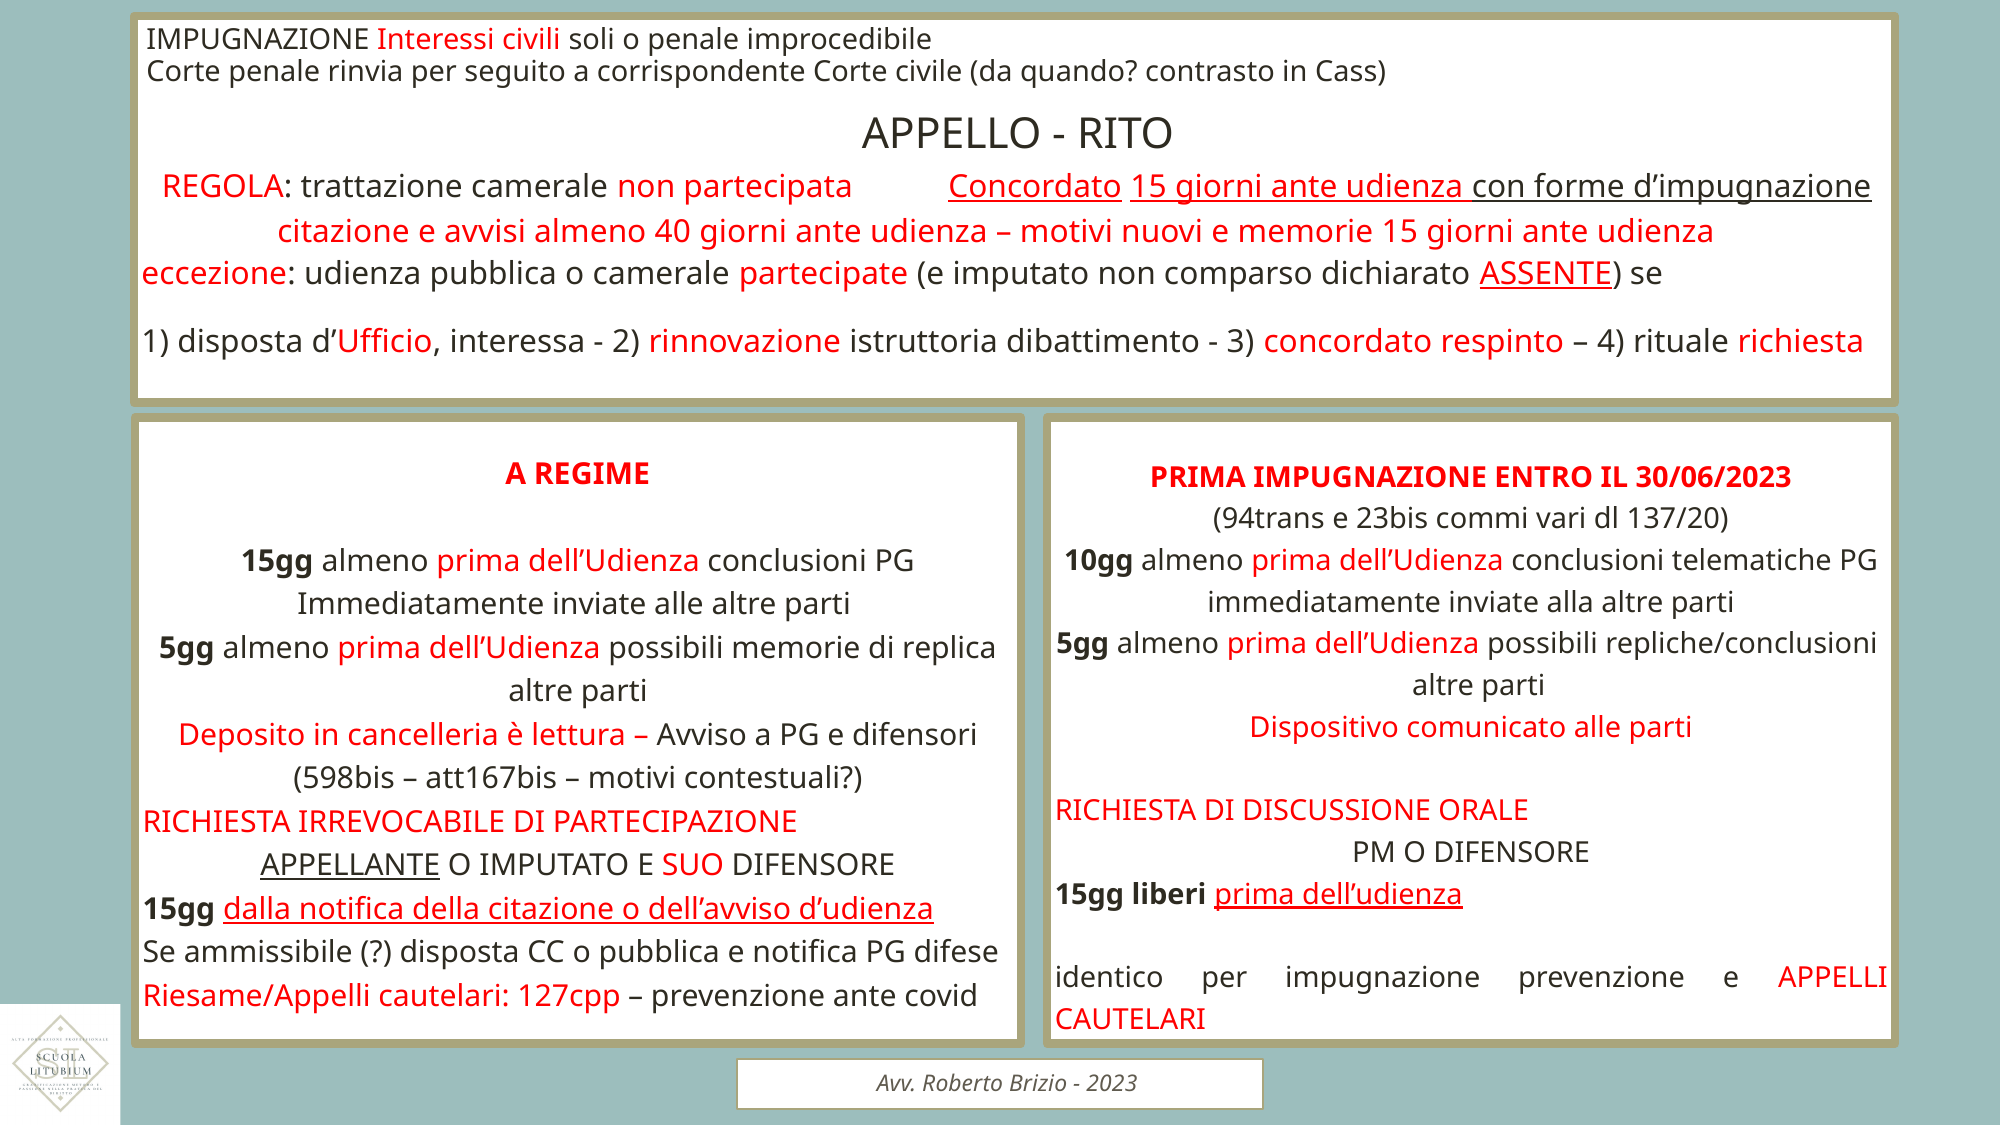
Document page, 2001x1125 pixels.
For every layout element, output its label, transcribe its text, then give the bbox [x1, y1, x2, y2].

text_box Avv. Roberto Brizio - 2023 [736, 1058, 1264, 1109]
list IMPUGNAZIONE Interessi civili soli o penale improcedibile Corte penale rinvia per seguito a corrispondente Corte civile (da quando? contrasto in Cass) APPELLO - RITO REGOLA: trattazione camerale non partecipata Concordato 15 giorni ante udienza con forme d’impugnazione citazione e avvisi almeno 40 giorni ante udienza – motivi nuovi e memorie 15 giorni ante udienza eccezione: udienza pubblica o camerale partecipate (e imputato non comparso dichiarato ASSENTE) se 1) disposta d’Ufficio, interessa - 2) rinnovazione istruttoria dibattimento - 3) concordato respinto – 4) rituale richiesta [133, 16, 1895, 403]
picture [0, 1004, 121, 1125]
list A REGIME 15gg almeno prima dell’Udienza conclusioni PG Immediatamente inviate alle altre parti 5gg almeno prima dell’Udienza possibili memorie di replica altre parti Deposito in cancelleria è lettura – Avviso a PG e difensori (598bis – att167bis – motivi contestuali?) RICHIESTA IRREVOCABILE DI PARTECIPAZIONE APPELLANTE O IMPUTATO E SUO DIFENSORE 15gg dalla notifica della citazione o dell’avviso d’udienza Se ammissibile (?) disposta CC o pubblica e notifica PG difese Riesame/Appelli cautelari: 127cpp – prevenzione ante covid [134, 417, 1021, 1044]
text_box PRIMA IMPUGNAZIONE ENTRO IL 30/06/2023 (94trans e 23bis commi vari dl 137/20) 10gg almeno prima dell’Udienza conclusioni telematiche PG immediatamente inviate alla altre parti 5gg almeno prima dell’Udienza possibili repliche/conclusioni altre parti Dispositivo comunicato alle parti RICHIESTA DI DISCUSSIONE ORALE PM O DIFENSORE 15gg liberi prima dell’udienza identico per impugnazione prevenzione e APPELLI CAUTELARI [1047, 417, 1896, 1044]
